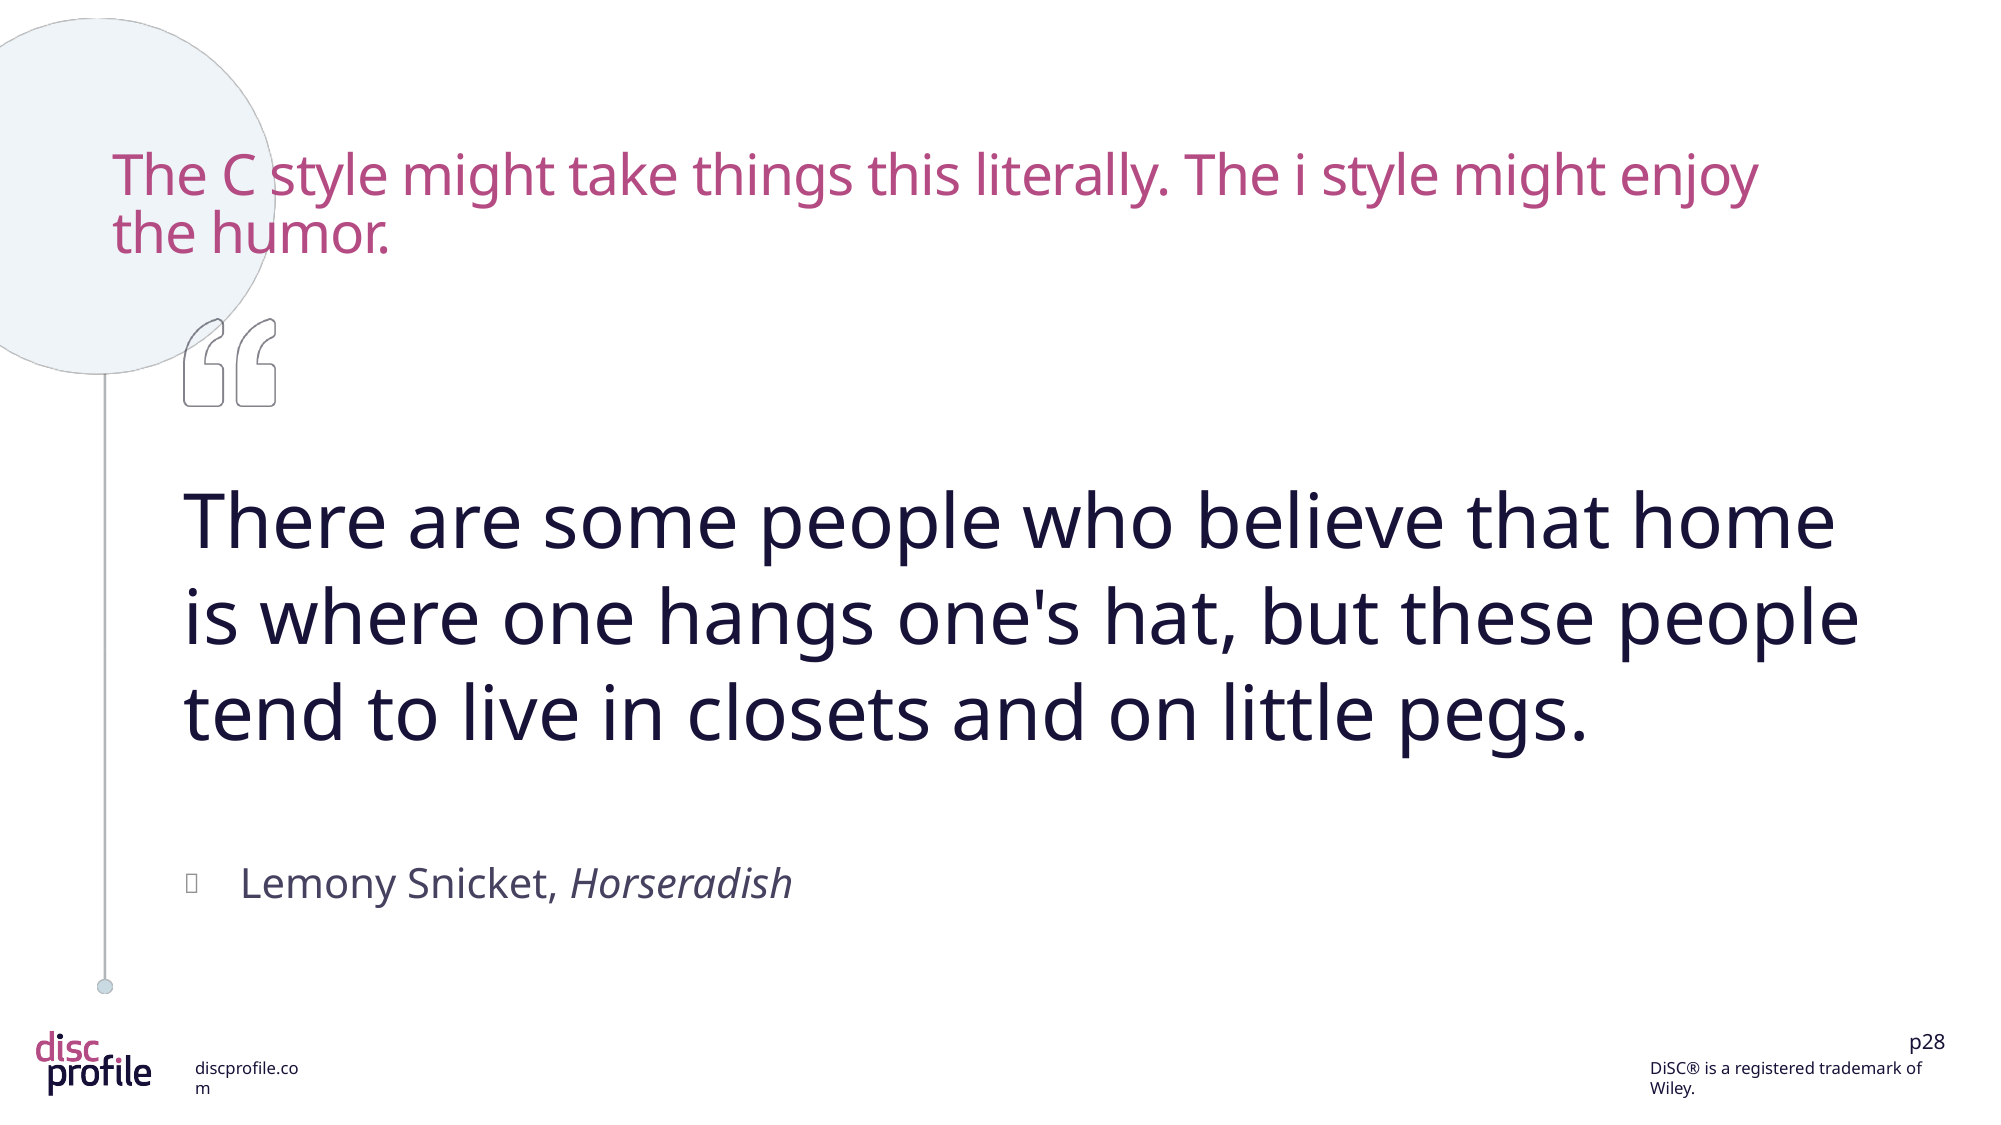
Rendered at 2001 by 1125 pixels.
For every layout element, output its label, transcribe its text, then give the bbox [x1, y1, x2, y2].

list Lemony Snicket, Horseradish [183, 855, 1030, 925]
title The C style might take things this literally. The i style might enjoy the humor. [97, 141, 1841, 273]
list There are some people who believe that home is where one hangs one's hat, but these people tend to live in closets and on little pegs. [183, 428, 1869, 795]
picture [0, 18, 276, 994]
picture [29, 1020, 158, 1106]
